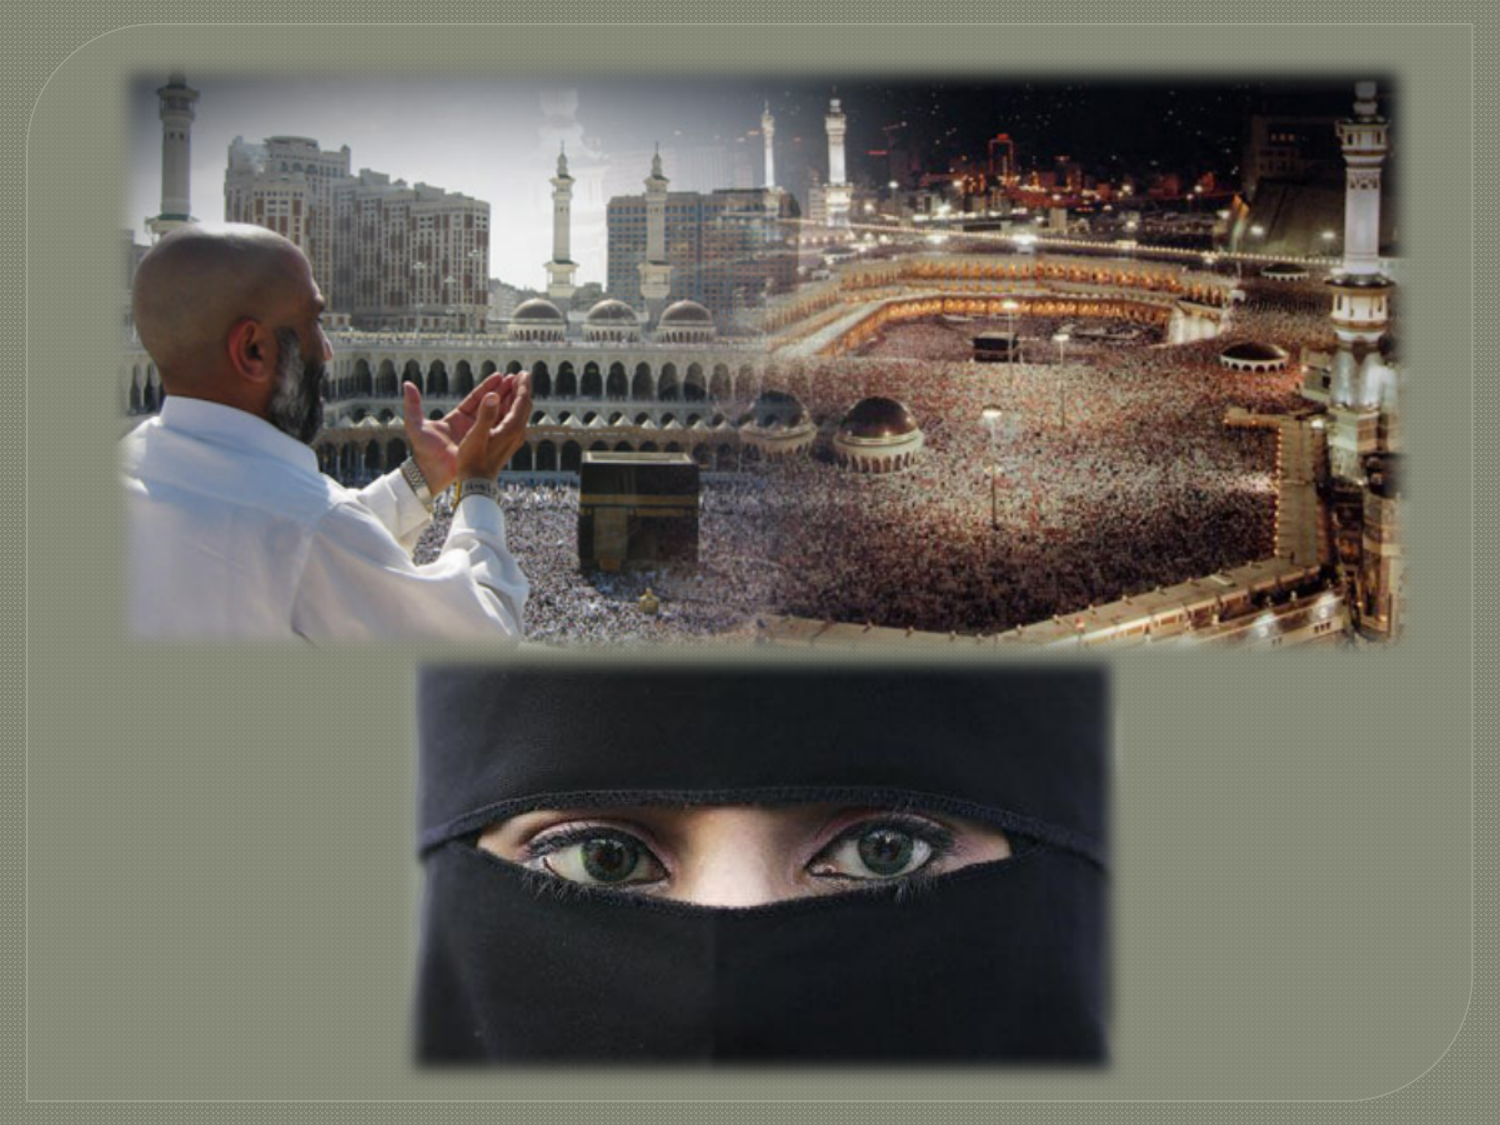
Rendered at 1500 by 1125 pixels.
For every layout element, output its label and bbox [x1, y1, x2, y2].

picture [111, 56, 1413, 1087]
